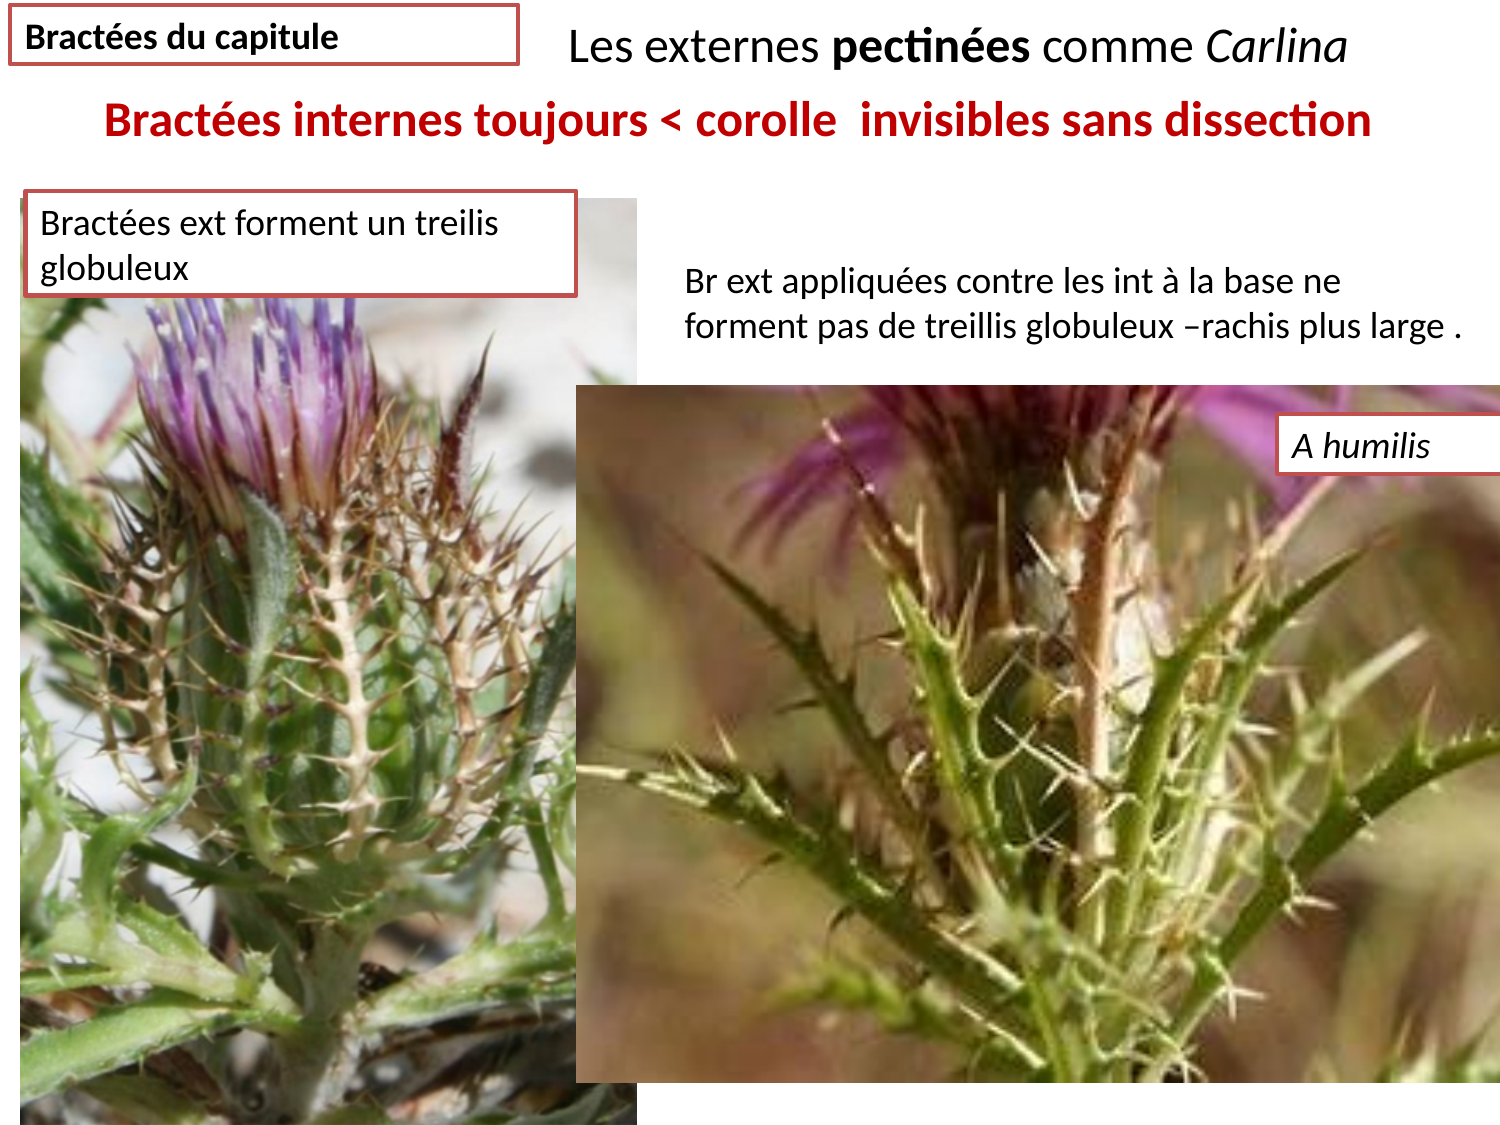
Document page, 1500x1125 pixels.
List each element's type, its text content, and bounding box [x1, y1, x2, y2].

text_box Bractées internes toujours < corolle invisibles sans dissection [89, 79, 1478, 154]
text_box Bractées ext forment un treilis globuleux [23, 189, 578, 197]
picture [20, 198, 1500, 1125]
text_box Bractées du capitule [8, 3, 520, 66]
text_box Les externes pectinées comme Carlina [553, 4, 1436, 80]
text_box Br ext appliquées contre les int à la base ne forment pas de treillis globuleux –rachis plus large . [669, 248, 1488, 353]
